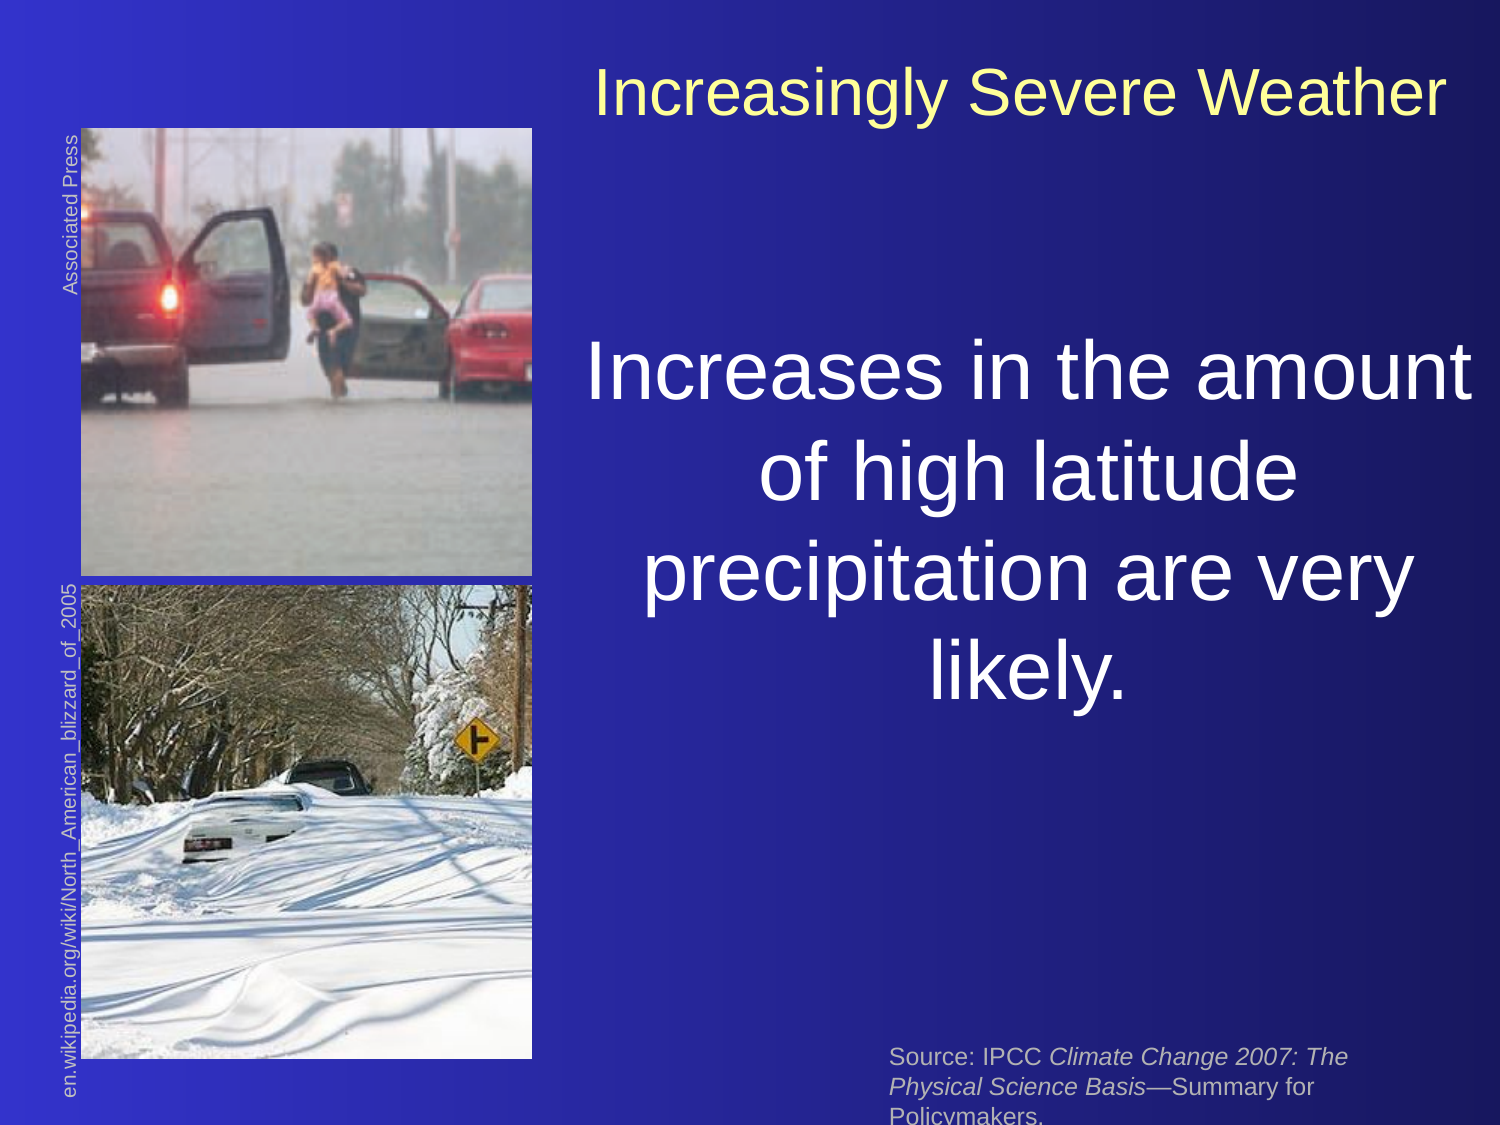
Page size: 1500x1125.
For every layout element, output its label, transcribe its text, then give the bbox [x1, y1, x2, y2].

text_box Increasingly Severe Weather [579, 41, 1464, 217]
text_box Increases in the amount of high latitude precipitation are very likely. [568, 129, 1490, 905]
text_box Source: IPCC Climate Change 2007: The Physical Science Basis—Summary for Policymakers. [874, 1033, 1464, 1125]
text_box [47, 567, 532, 1114]
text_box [49, 119, 532, 567]
